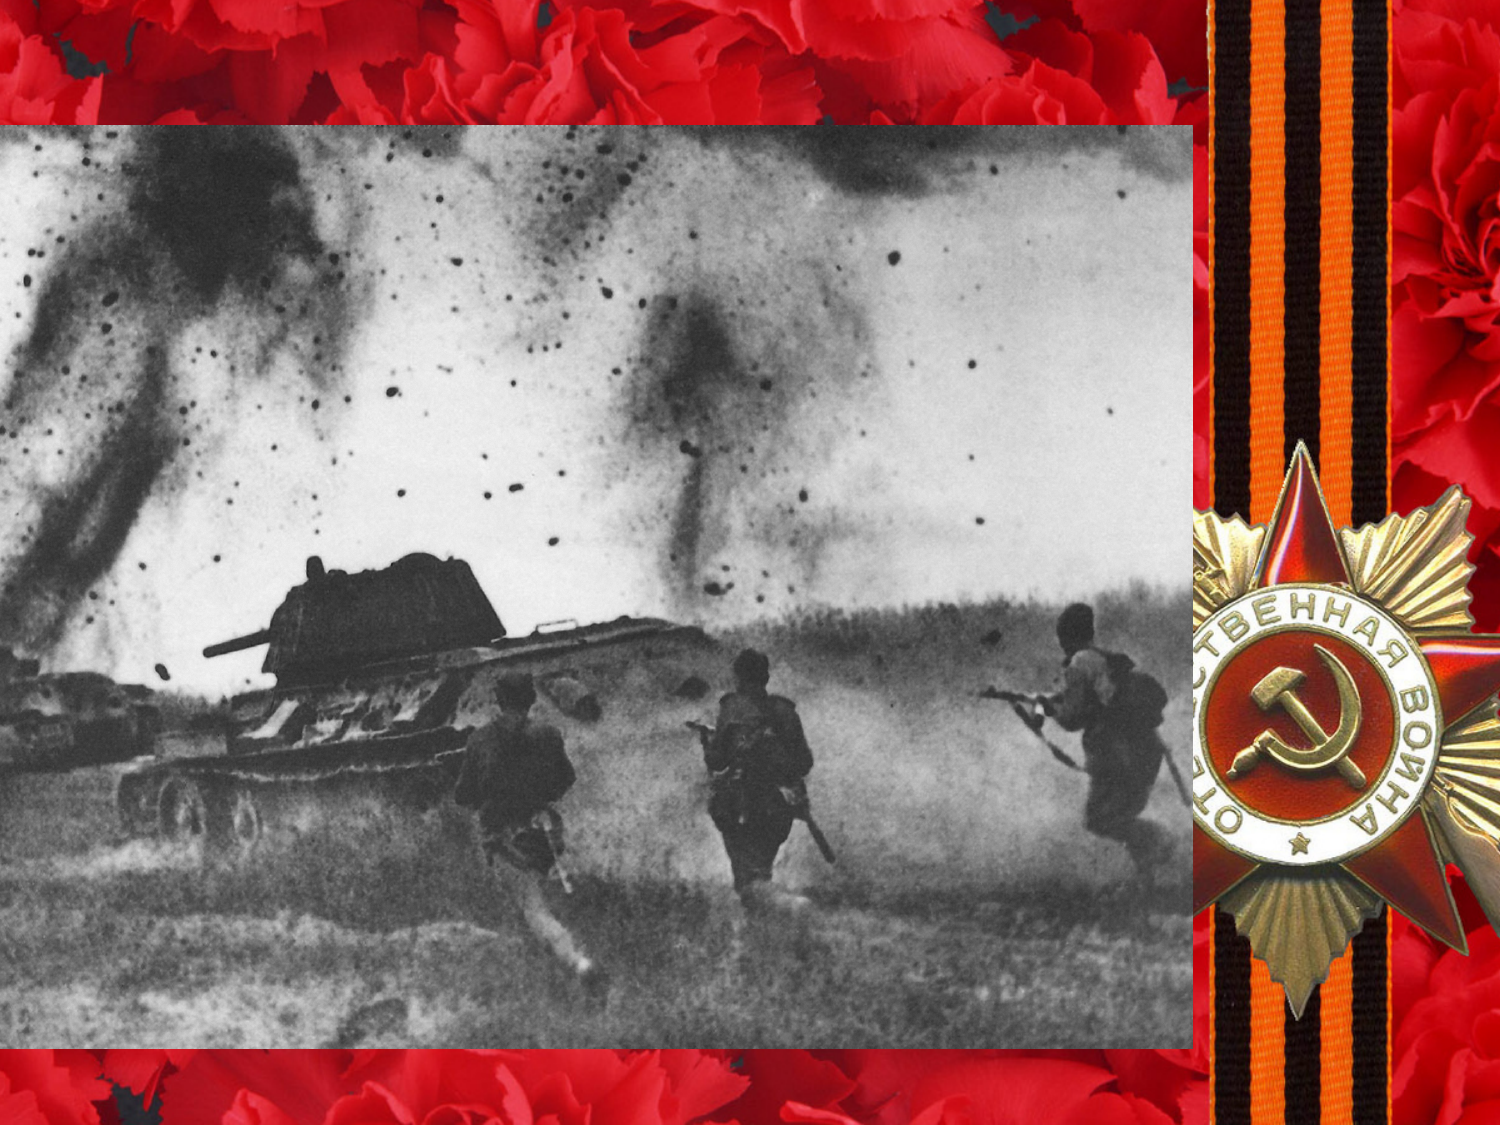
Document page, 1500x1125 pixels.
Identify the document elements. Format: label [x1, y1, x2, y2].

picture [0, 0, 1500, 1125]
list [0, 125, 1193, 1049]
